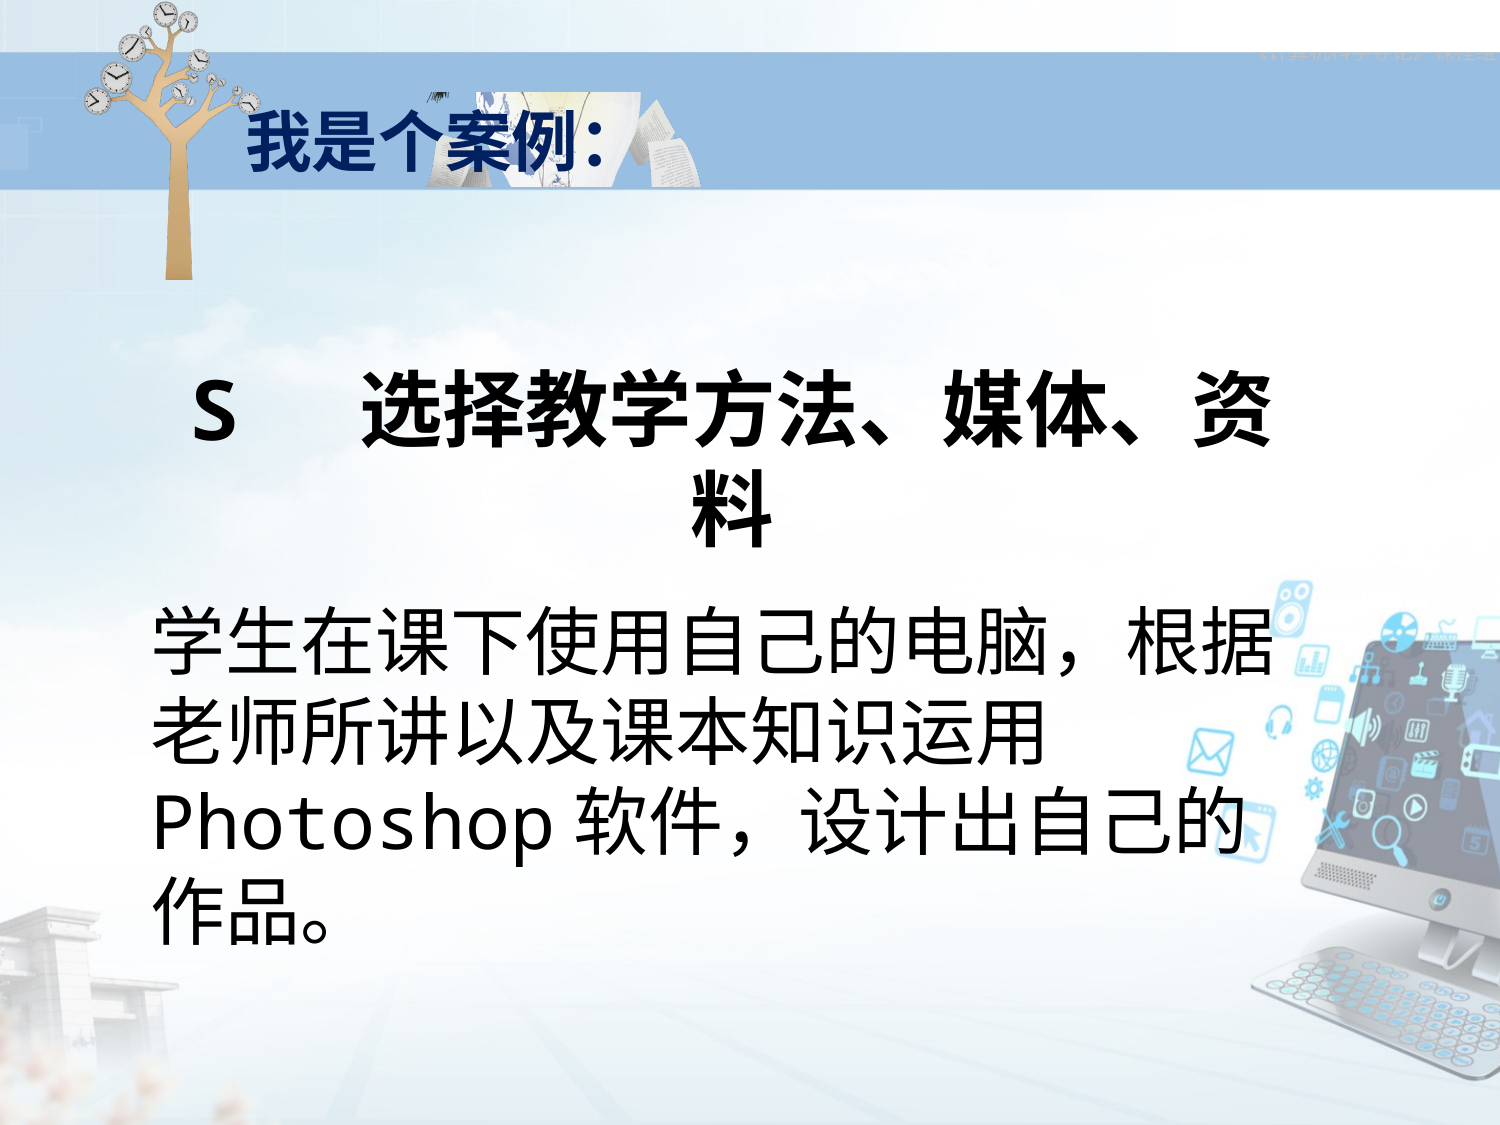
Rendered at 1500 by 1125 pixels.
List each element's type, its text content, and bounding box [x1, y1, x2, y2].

text_box S 选择教学方法、媒体、资料 学生在课下使用自己的电脑，根据老师所讲以及课本知识运用Photoshop软件，设计出自己的作品。 [135, 350, 1329, 963]
picture [0, 0, 1500, 1125]
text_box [0, 0, 857, 281]
